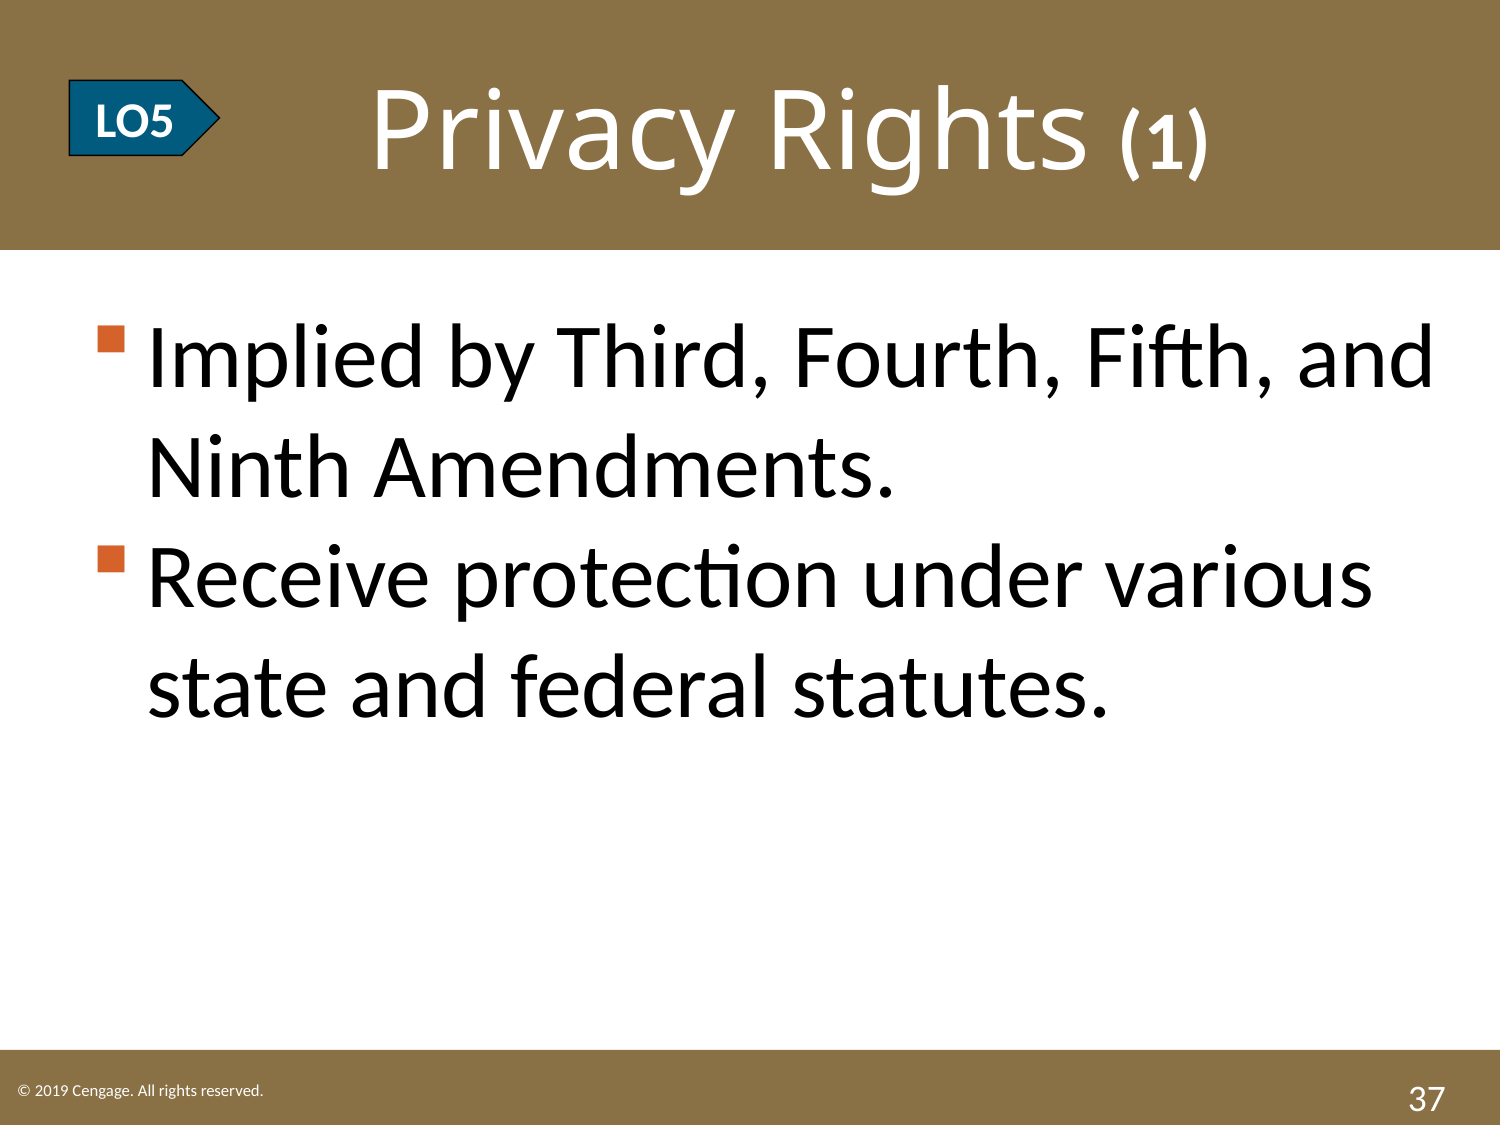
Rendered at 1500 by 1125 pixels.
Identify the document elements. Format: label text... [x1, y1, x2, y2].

text_box LO5 [69, 80, 220, 156]
title LO5 Privacy Rights (1) [0, 0, 1500, 251]
list Implied by Third, Fourth, Fifth, and Ninth Amendments. Receive protection under various state and federal statutes. [75, 287, 1463, 1031]
slide_number 37 [1110, 1074, 1461, 1119]
